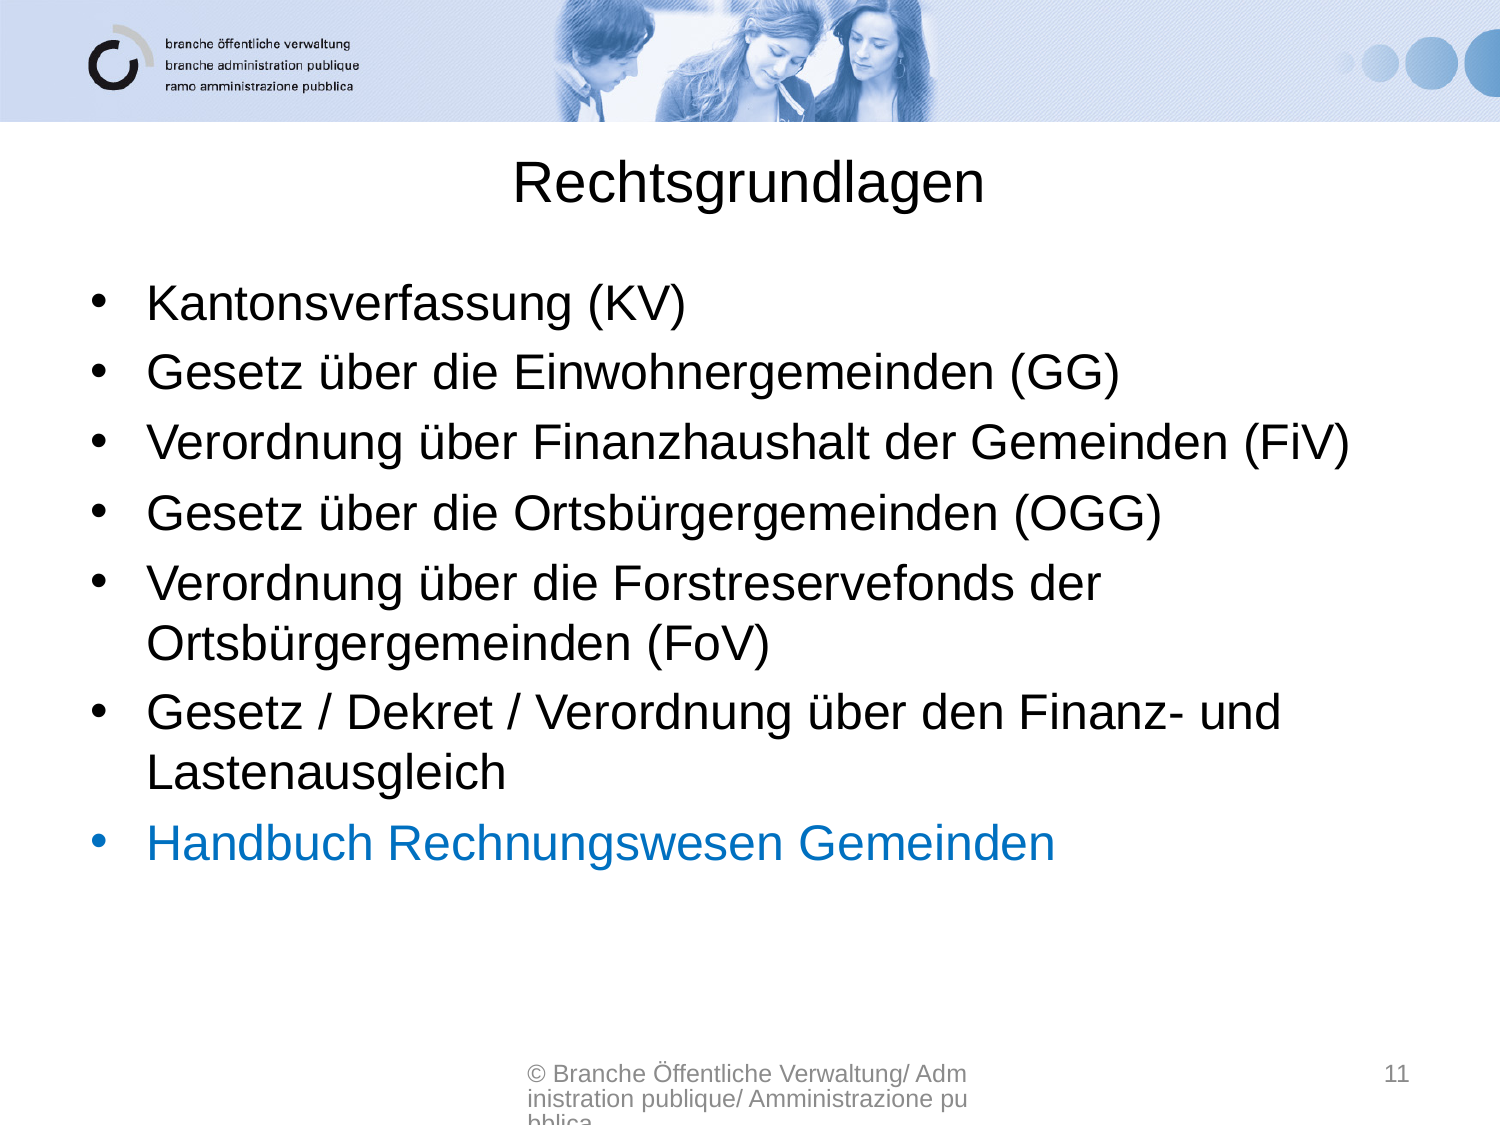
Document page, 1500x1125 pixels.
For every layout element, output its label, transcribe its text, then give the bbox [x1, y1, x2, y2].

title Rechtsgrundlagen [75, 125, 1425, 233]
footer © Branche Öffentliche Verwaltung/ Administration publique/ Amministrazione pubblica [512, 1042, 988, 1103]
slide_number 11 [1074, 1042, 1425, 1103]
picture [0, 0, 1500, 122]
list Kantonsverfassung (KV) Gesetz über die Einwohnergemeinden (GG) Verordnung über Finanzhaushalt der Gemeinden (FiV) Gesetz über die Ortsbürgergemeinden (OGG) Verordnung über die Forstreservefonds der Ortsbürgergemeinden (FoV) Gesetz / Dekret / Verordnung über den Finanz- und Lastenausgleich Handbuch Rechnungswesen Gemeinden [75, 262, 1425, 1005]
